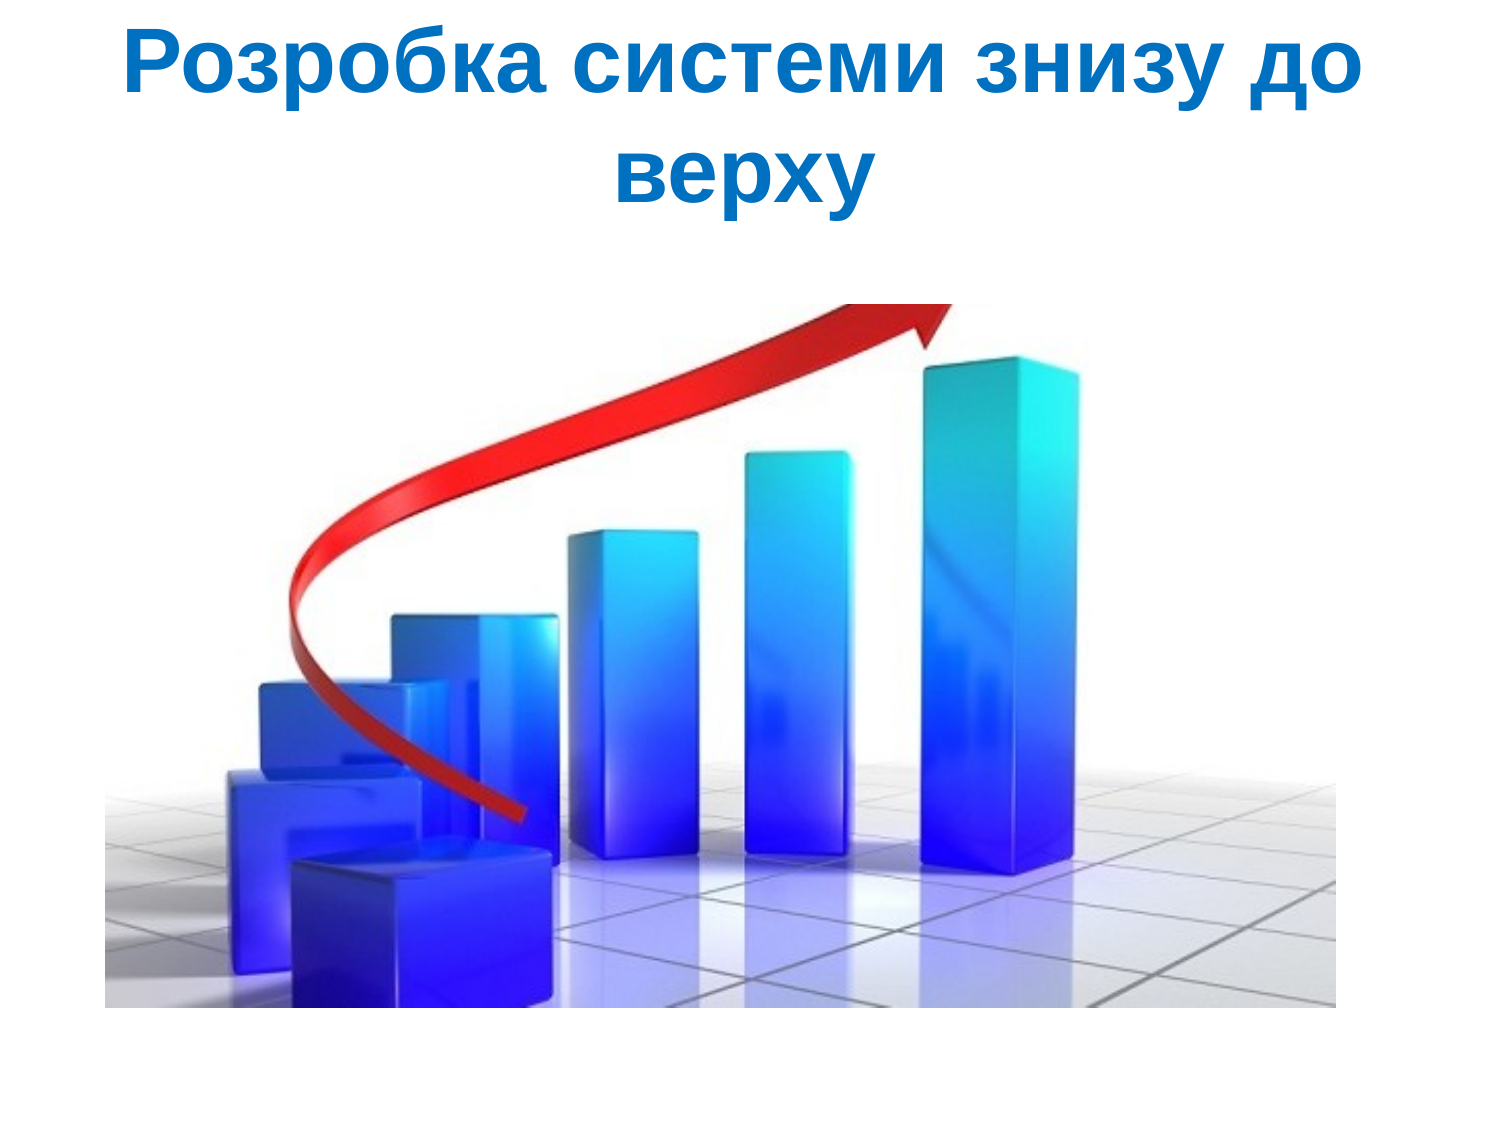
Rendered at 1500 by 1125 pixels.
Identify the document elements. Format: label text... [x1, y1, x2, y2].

title Розробка системи знизу до верху [46, 34, 1442, 188]
picture [105, 304, 1336, 1008]
